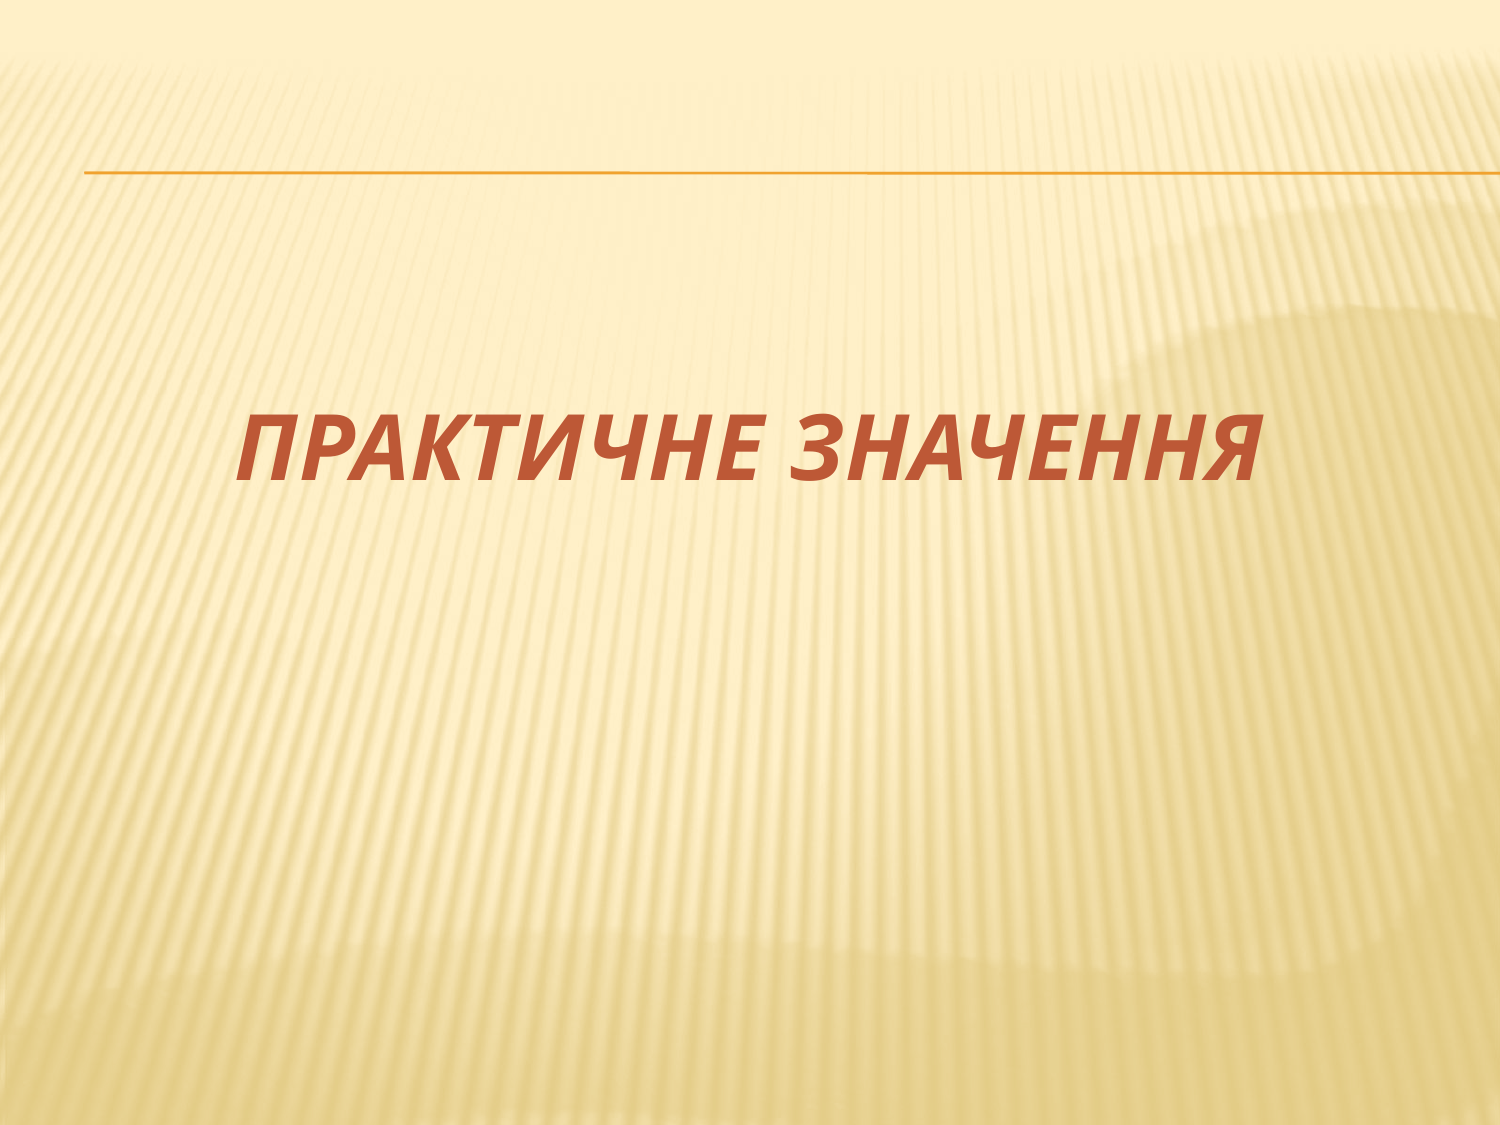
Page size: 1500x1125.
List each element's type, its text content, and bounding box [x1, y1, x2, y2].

title ПРАКТИЧНЕ ЗНАЧЕННЯ [0, 375, 1500, 513]
